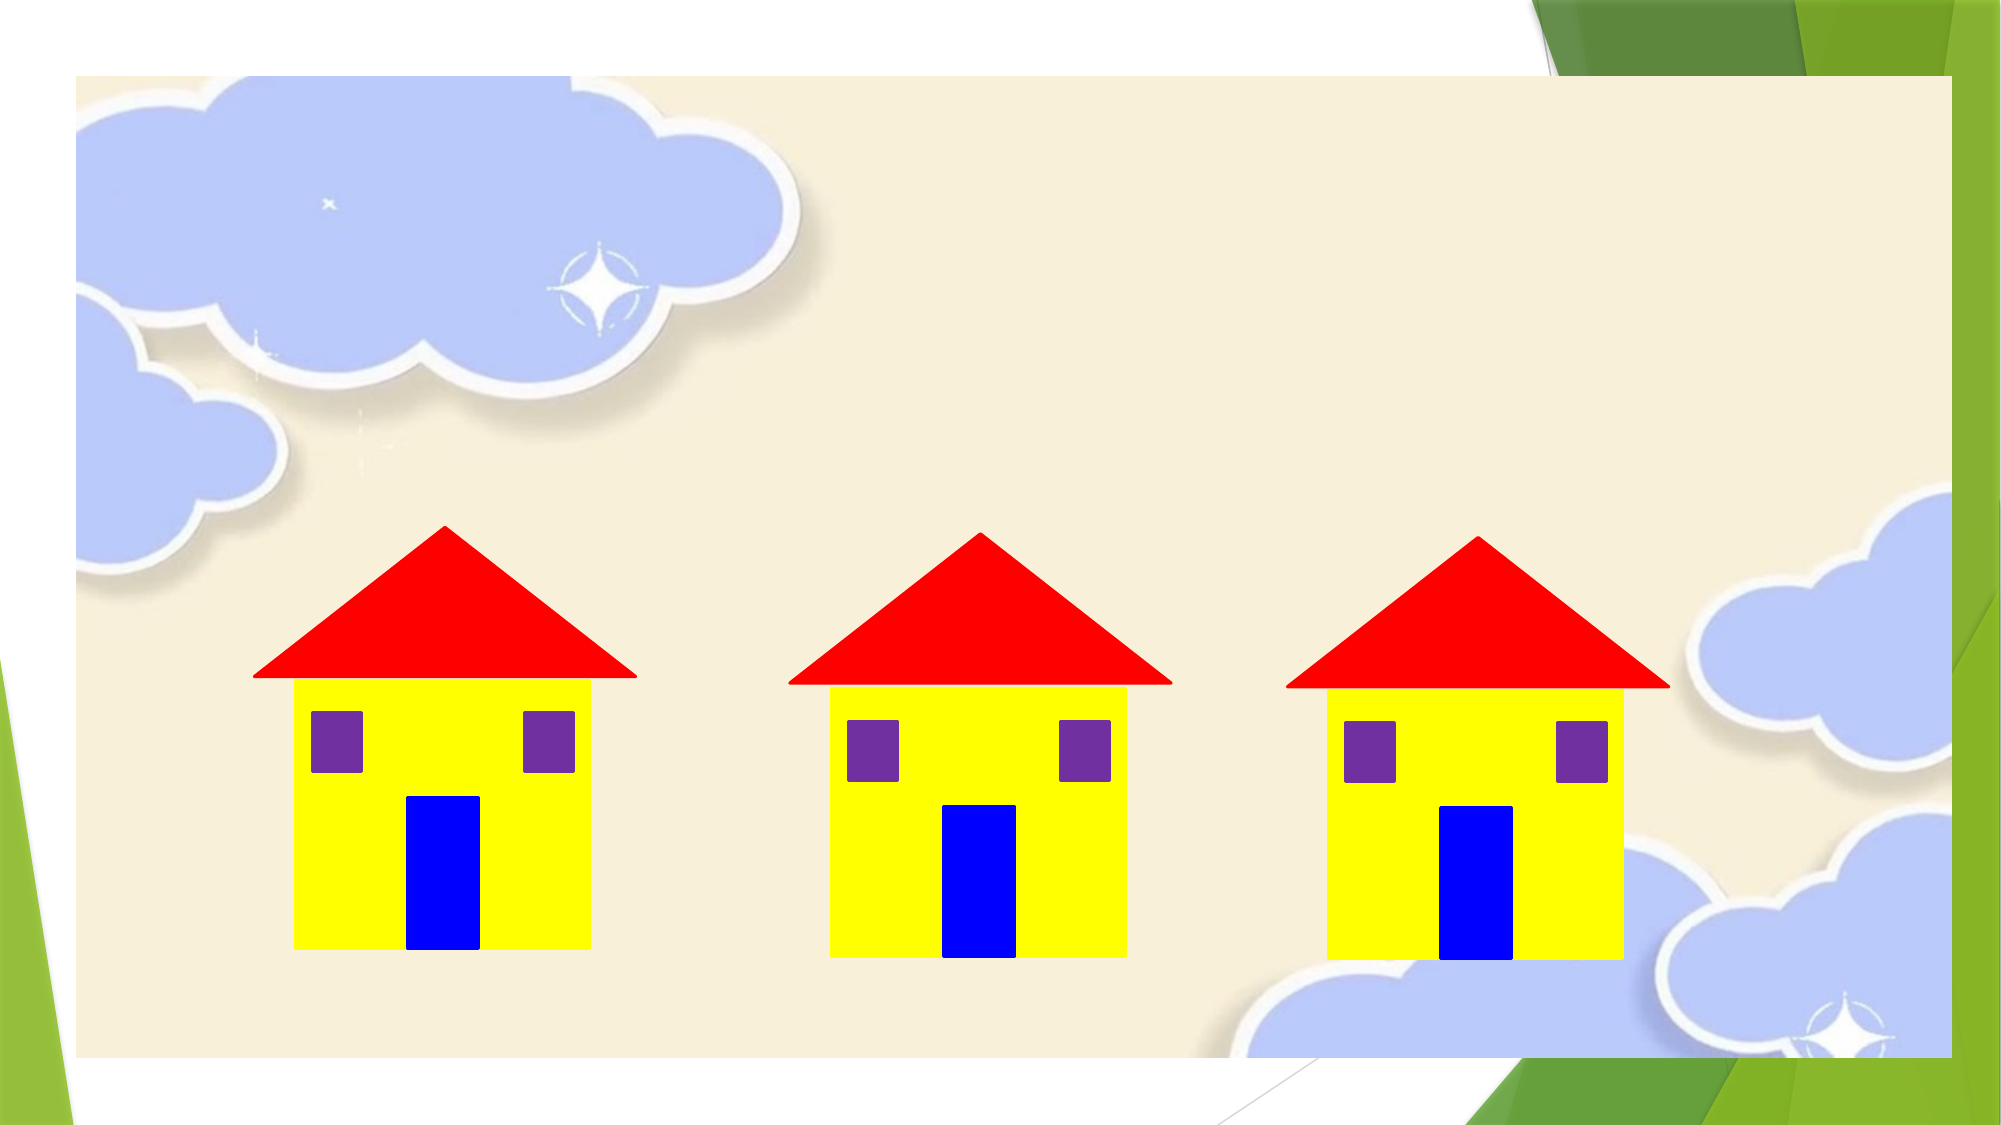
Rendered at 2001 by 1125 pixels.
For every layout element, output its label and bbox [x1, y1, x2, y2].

picture [75, 75, 1952, 1059]
text_box [295, 679, 591, 949]
text_box [831, 688, 1127, 958]
text_box [1328, 689, 1624, 959]
